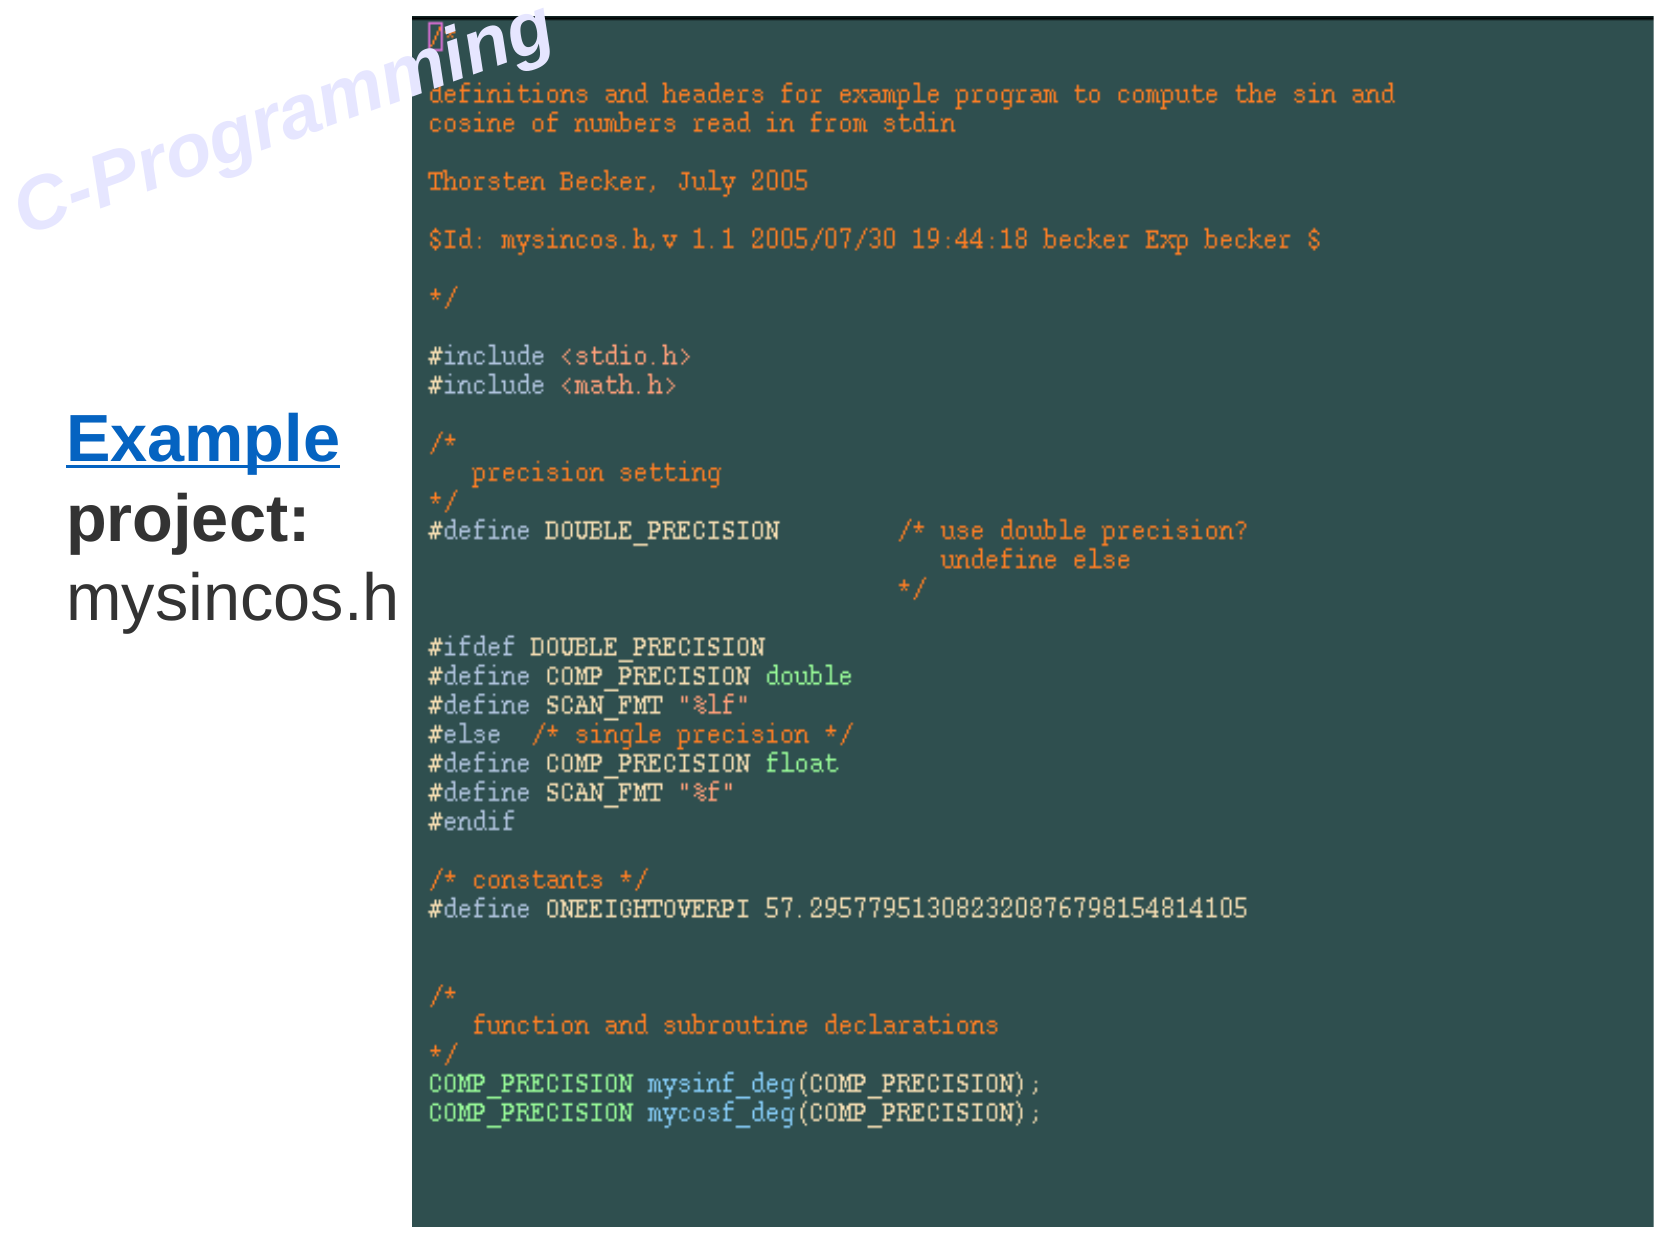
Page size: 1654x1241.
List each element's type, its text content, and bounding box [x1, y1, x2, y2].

text_box C-Programming [0, 0, 1001, 339]
text_box Exampleproject: mysincos.h [66, 213, 412, 938]
picture [412, 16, 1654, 1227]
